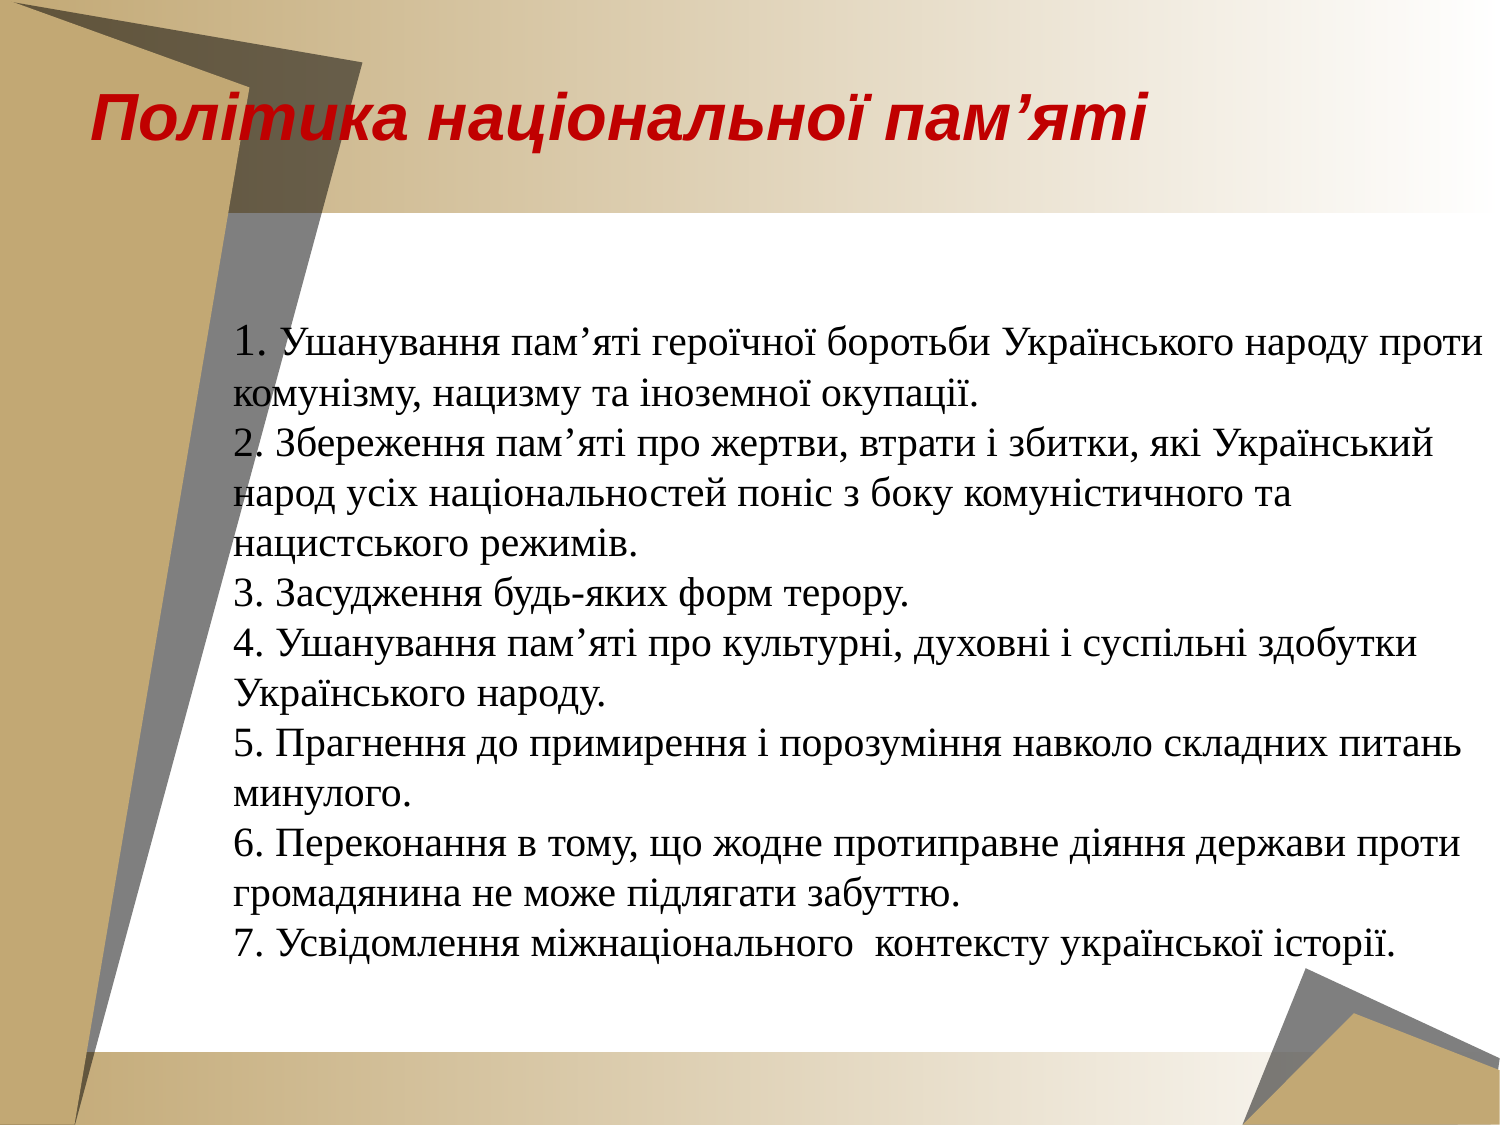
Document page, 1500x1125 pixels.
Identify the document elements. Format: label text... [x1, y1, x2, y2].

text_box 1. Ушанування пам’яті героїчної боротьби Українського народу проти комунізму, нацизму та іноземної окупації. 2. Збереження пам’яті про жертви, втрати і збитки, які Український народ усіх національностей поніс з боку комуністичного та нацистського режимів. 3. Засудження будь-яких форм терору. 4. Ушанування пам’яті про культурні, духовні і суспільні здобутки Українського народу. 5. Прагнення до примирення і порозуміння навколо складних питань минулого. 6. Переконання в тому, що жодне протиправне діяння держави проти громадянина не може підлягати забуттю. 7. Усвідомлення міжнаціонального контексту української історії. [218, 302, 1500, 1028]
title Політика національної пам’яті [74, 44, 1426, 162]
